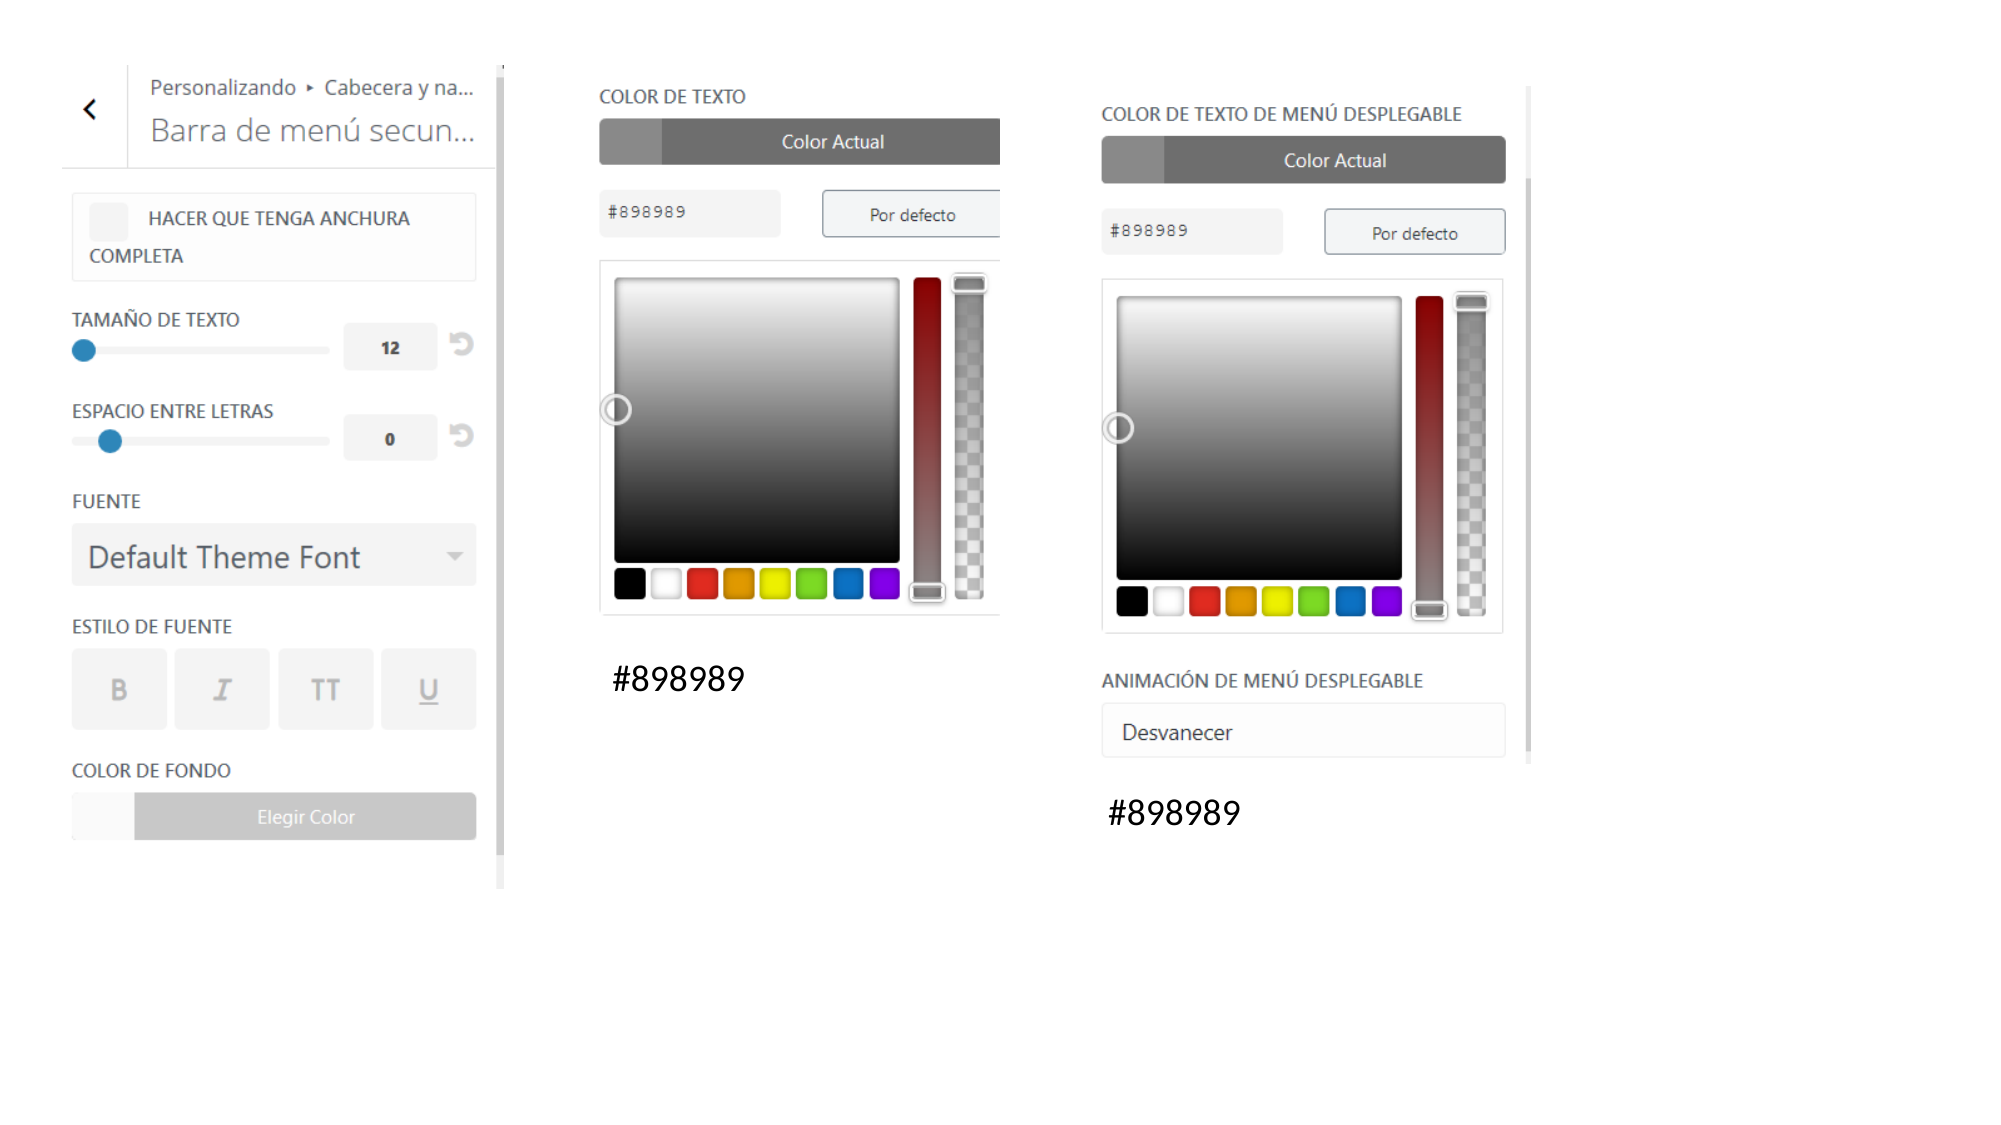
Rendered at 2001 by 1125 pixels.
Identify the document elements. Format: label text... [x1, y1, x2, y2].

picture [597, 86, 1000, 647]
picture [62, 65, 504, 889]
text_box #898989 [1093, 780, 1305, 841]
picture [1093, 86, 1531, 764]
text_box #898989 [597, 647, 820, 706]
